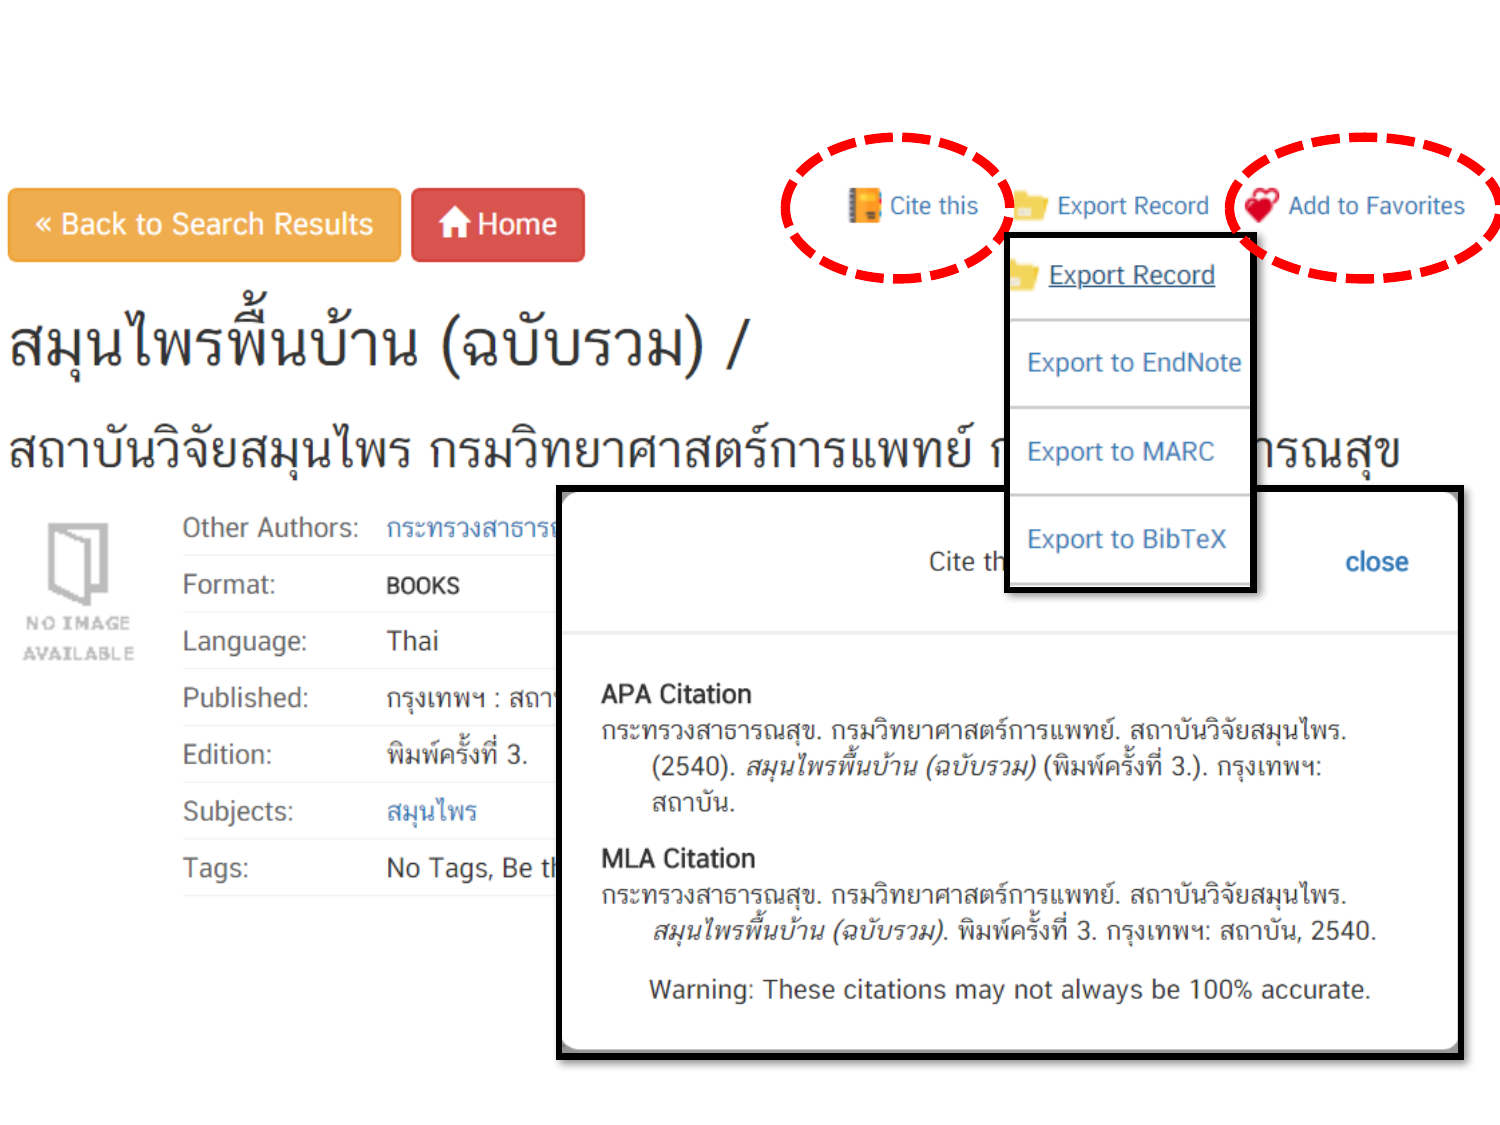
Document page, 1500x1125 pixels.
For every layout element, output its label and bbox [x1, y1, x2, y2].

picture [0, 162, 1500, 1054]
text_box [810, 135, 985, 161]
text_box [1259, 135, 1470, 161]
